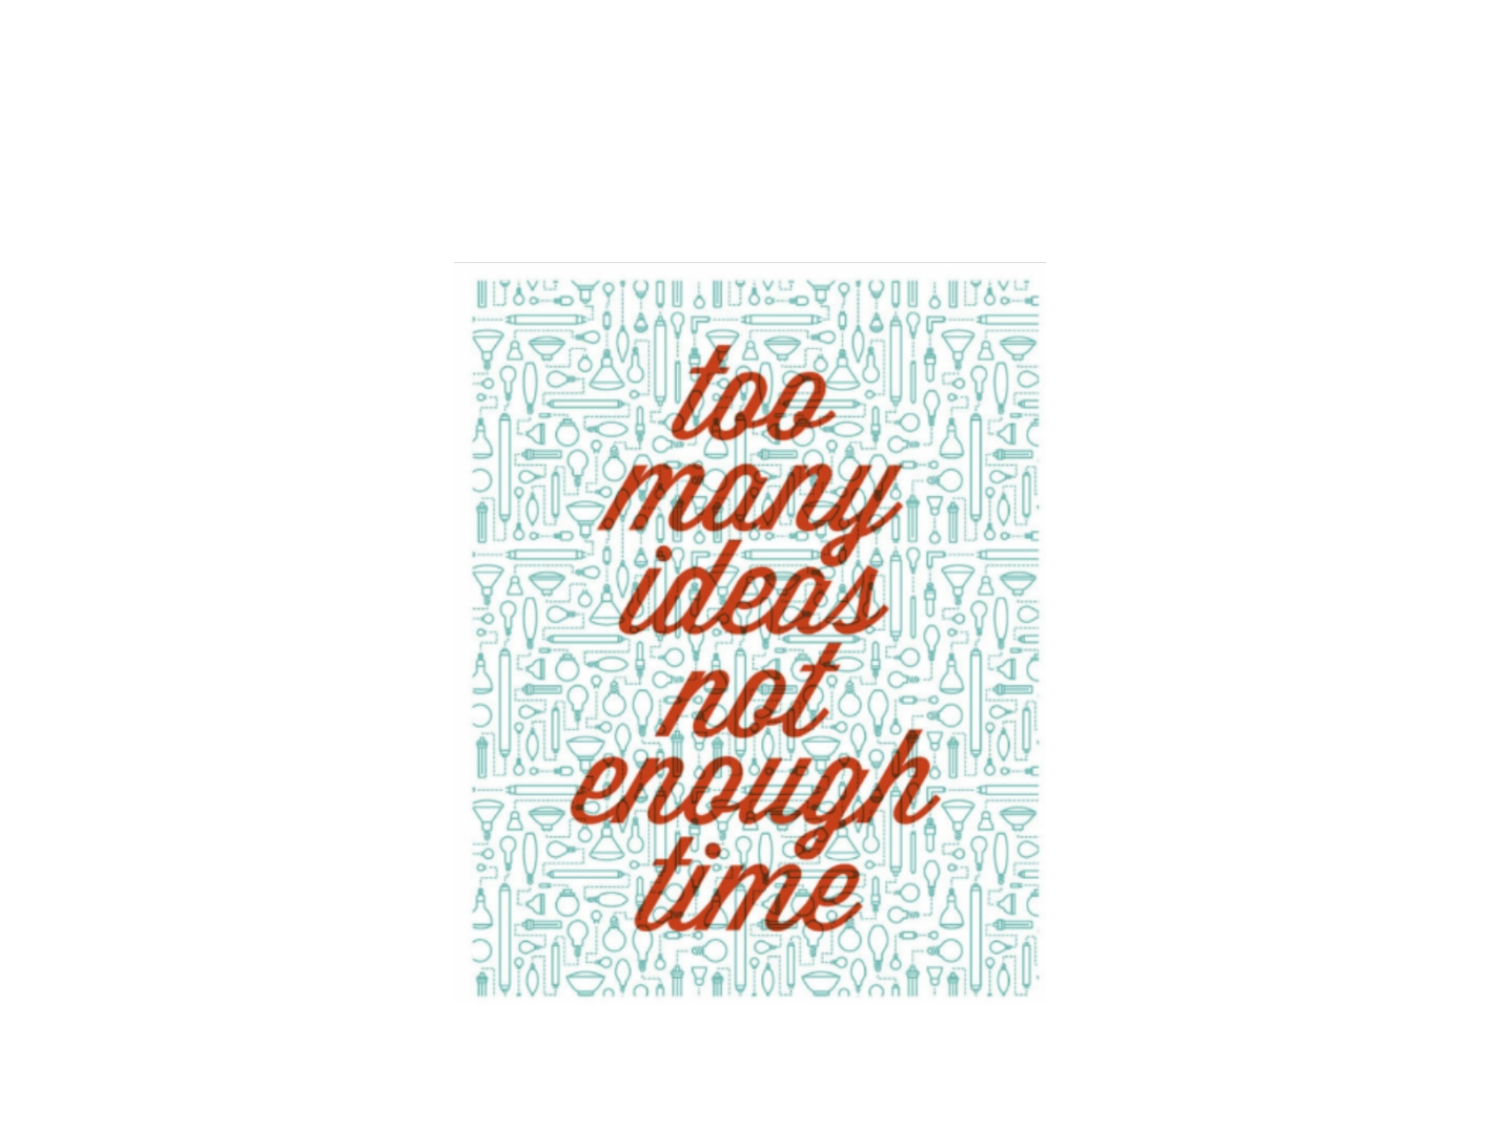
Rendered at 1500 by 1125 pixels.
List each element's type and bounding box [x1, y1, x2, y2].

list [454, 262, 1046, 1006]
